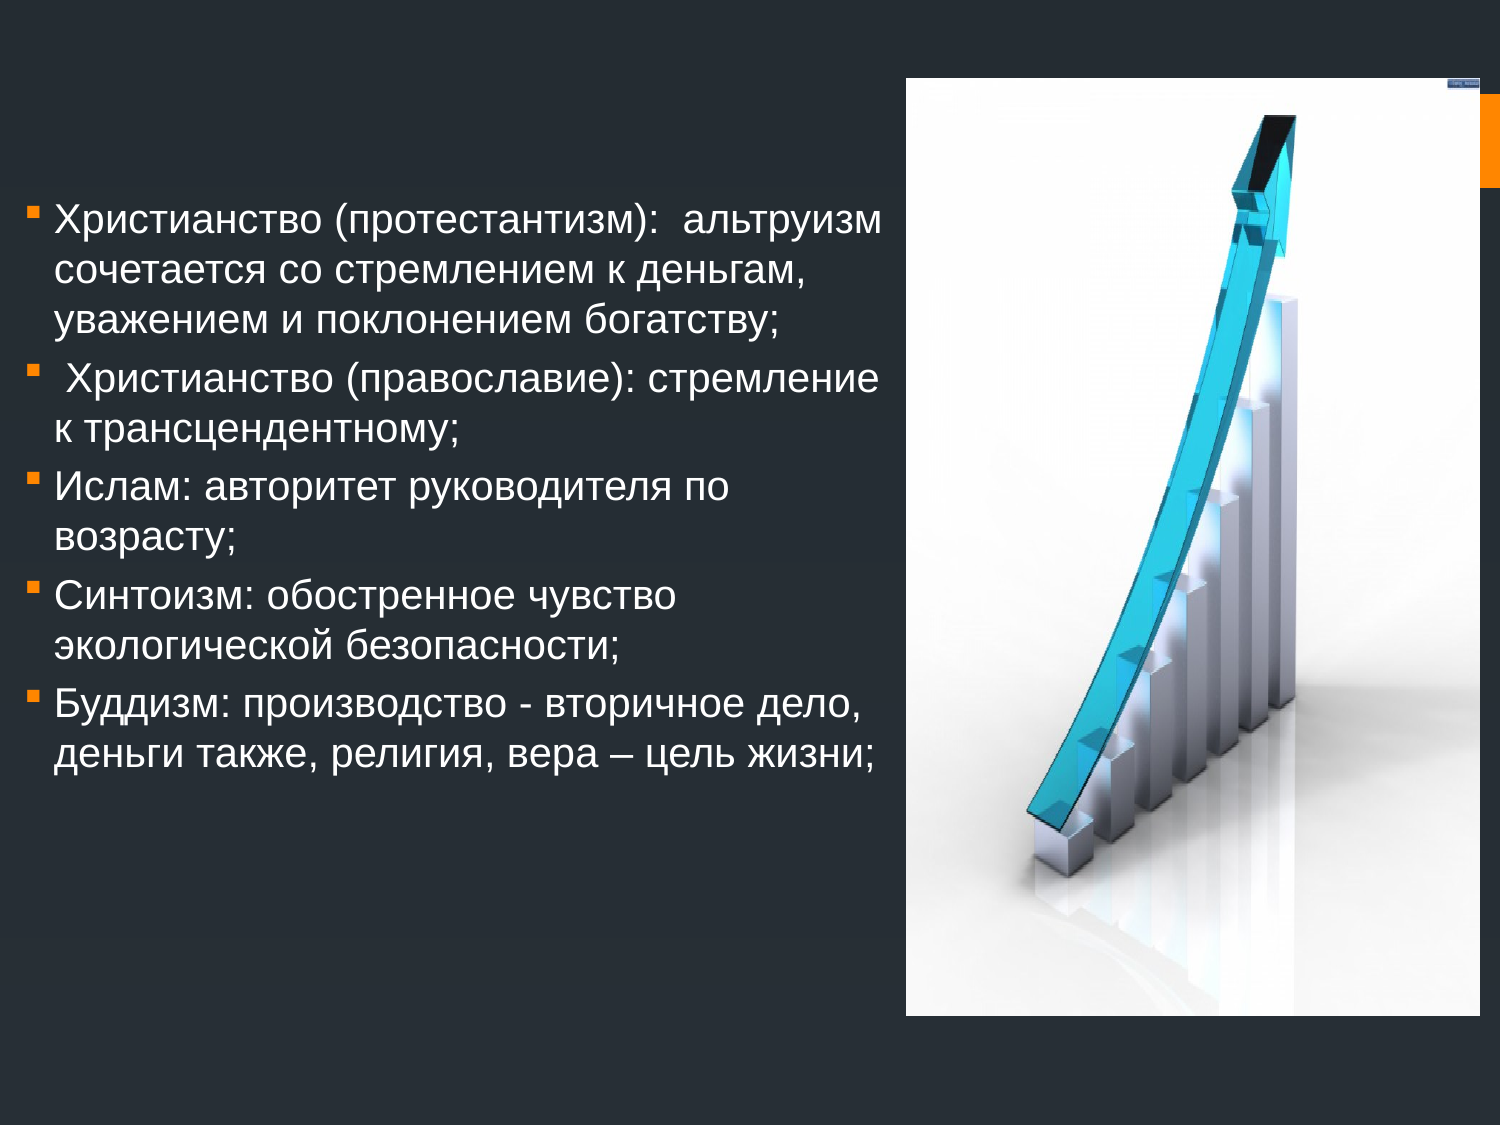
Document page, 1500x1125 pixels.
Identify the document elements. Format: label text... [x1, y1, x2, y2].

picture [905, 77, 1480, 1017]
list Христианство (протестантизм): альтруизм сочетается со стремлением к деньгам, уважением и поклонением богатству; Христианство (православие): стремление к трансцендентному; Ислам: авторитет руководителя по возрасту; Синтоизм: обостренное чувство экологической безопасности; Буддизм: производство - вторичное дело, деньги также, религия, вера – цель жизни; [1, 184, 911, 1125]
